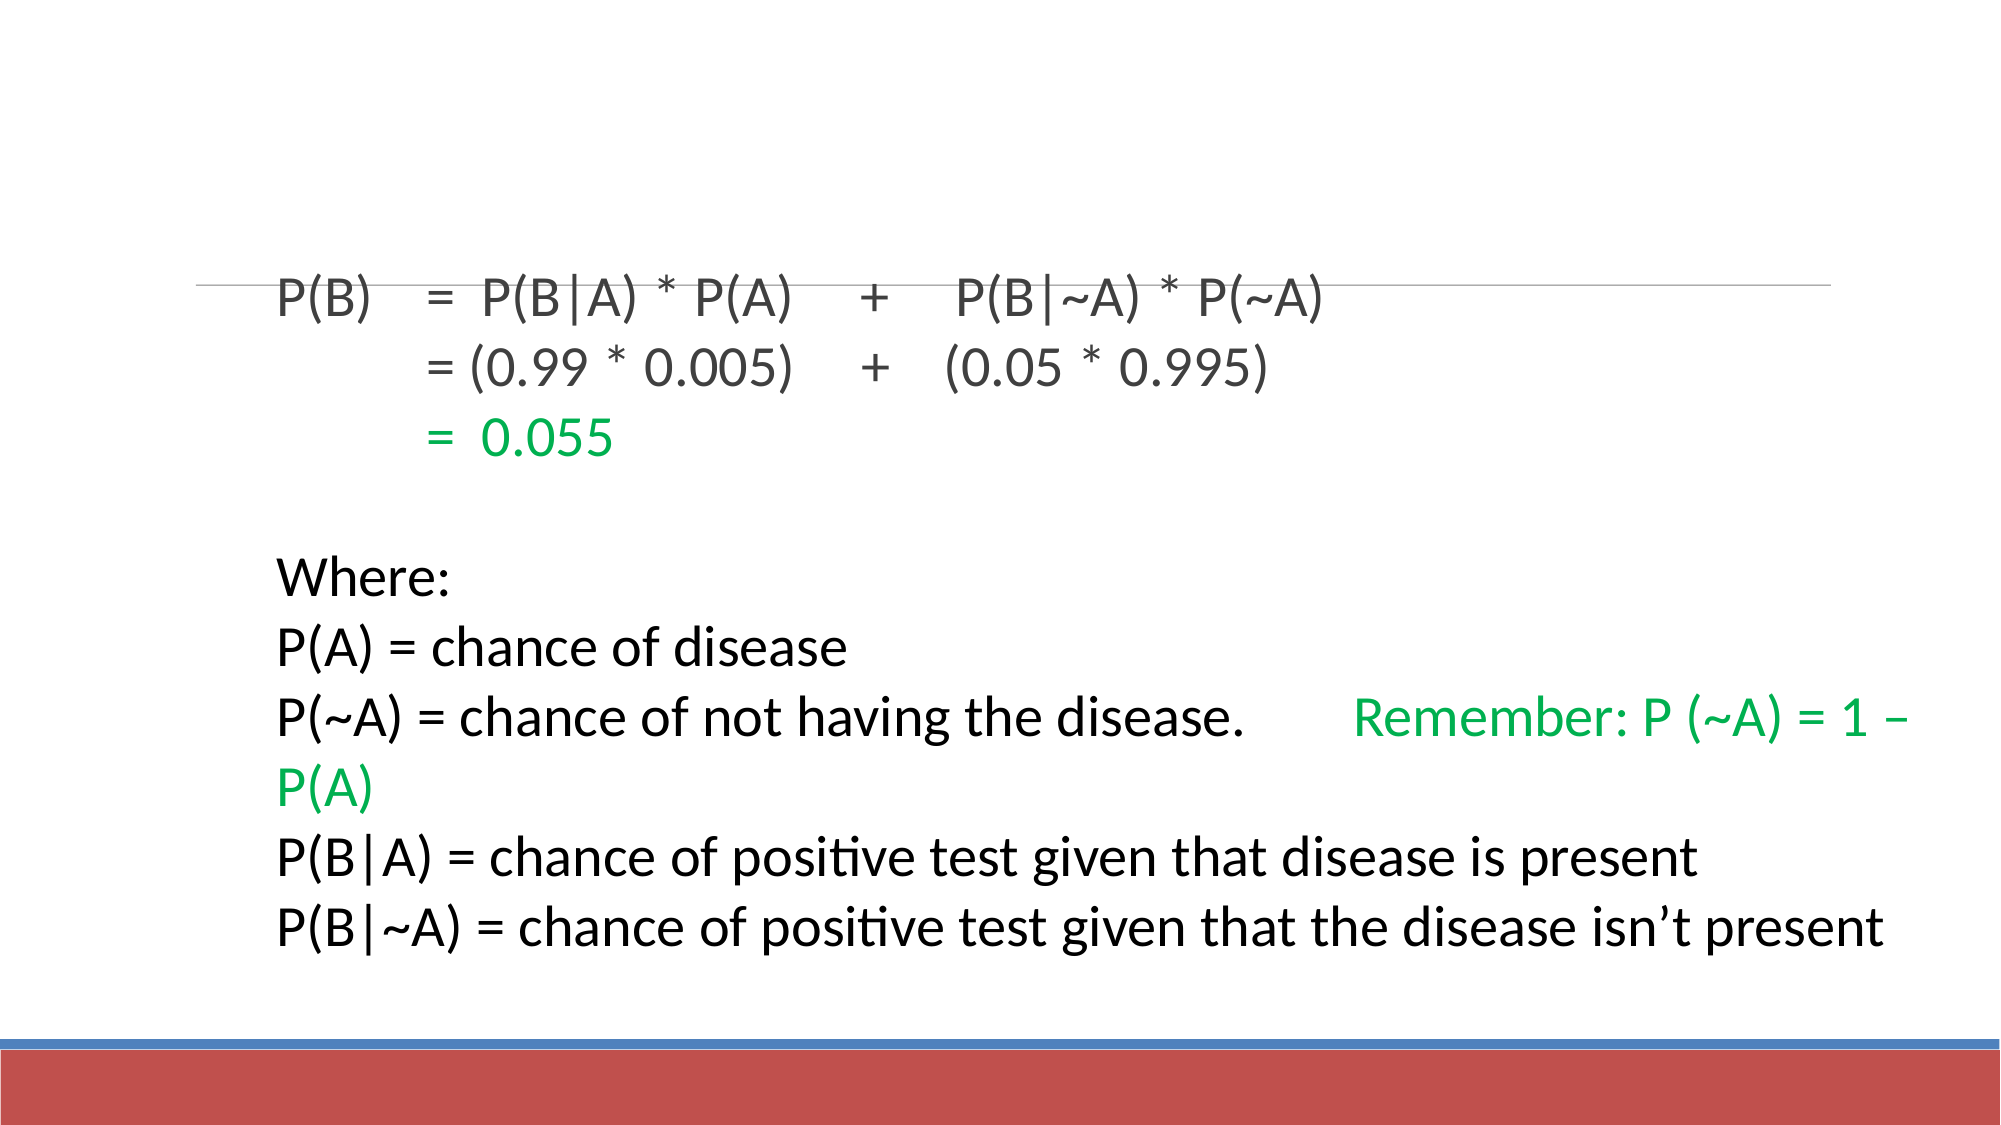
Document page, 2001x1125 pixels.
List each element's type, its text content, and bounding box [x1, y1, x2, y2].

text_box P(B) = P(B|A) * P(A) + P(B|~A) * P(~A) = (0.99 * 0.005) + (0.05 * 0.995) = 0.055 Where: P(A) = chance of disease P(~A) = chance of not having the disease. Remember: P (~A) = 1 – P(A) P(B|A) = chance of positive test given that disease is present P(B|~A) = chance of positive test given that the disease isn’t present [276, 251, 1927, 911]
